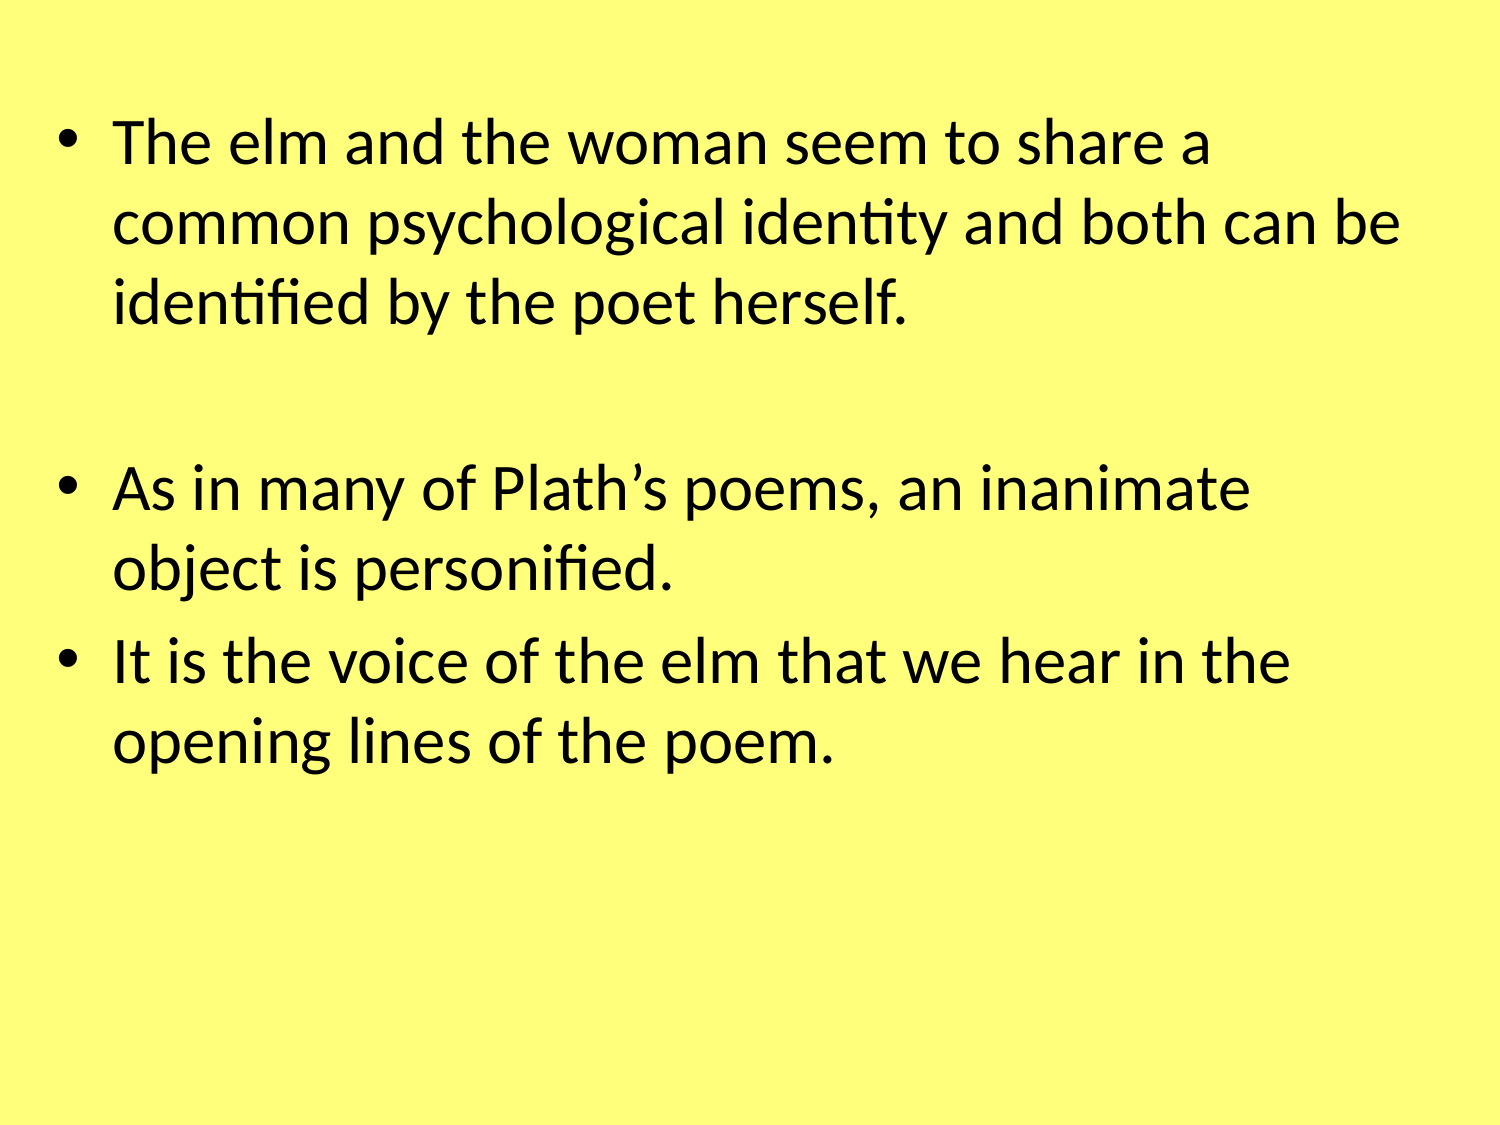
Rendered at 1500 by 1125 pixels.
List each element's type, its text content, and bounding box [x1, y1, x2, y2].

list The elm and the woman seem to share a common psychological identity and both can be identified by the poet herself. As in many of Plath’s poems, an inanimate object is personified. It is the voice of the elm that we hear in the opening lines of the poem. [41, 90, 1425, 1005]
